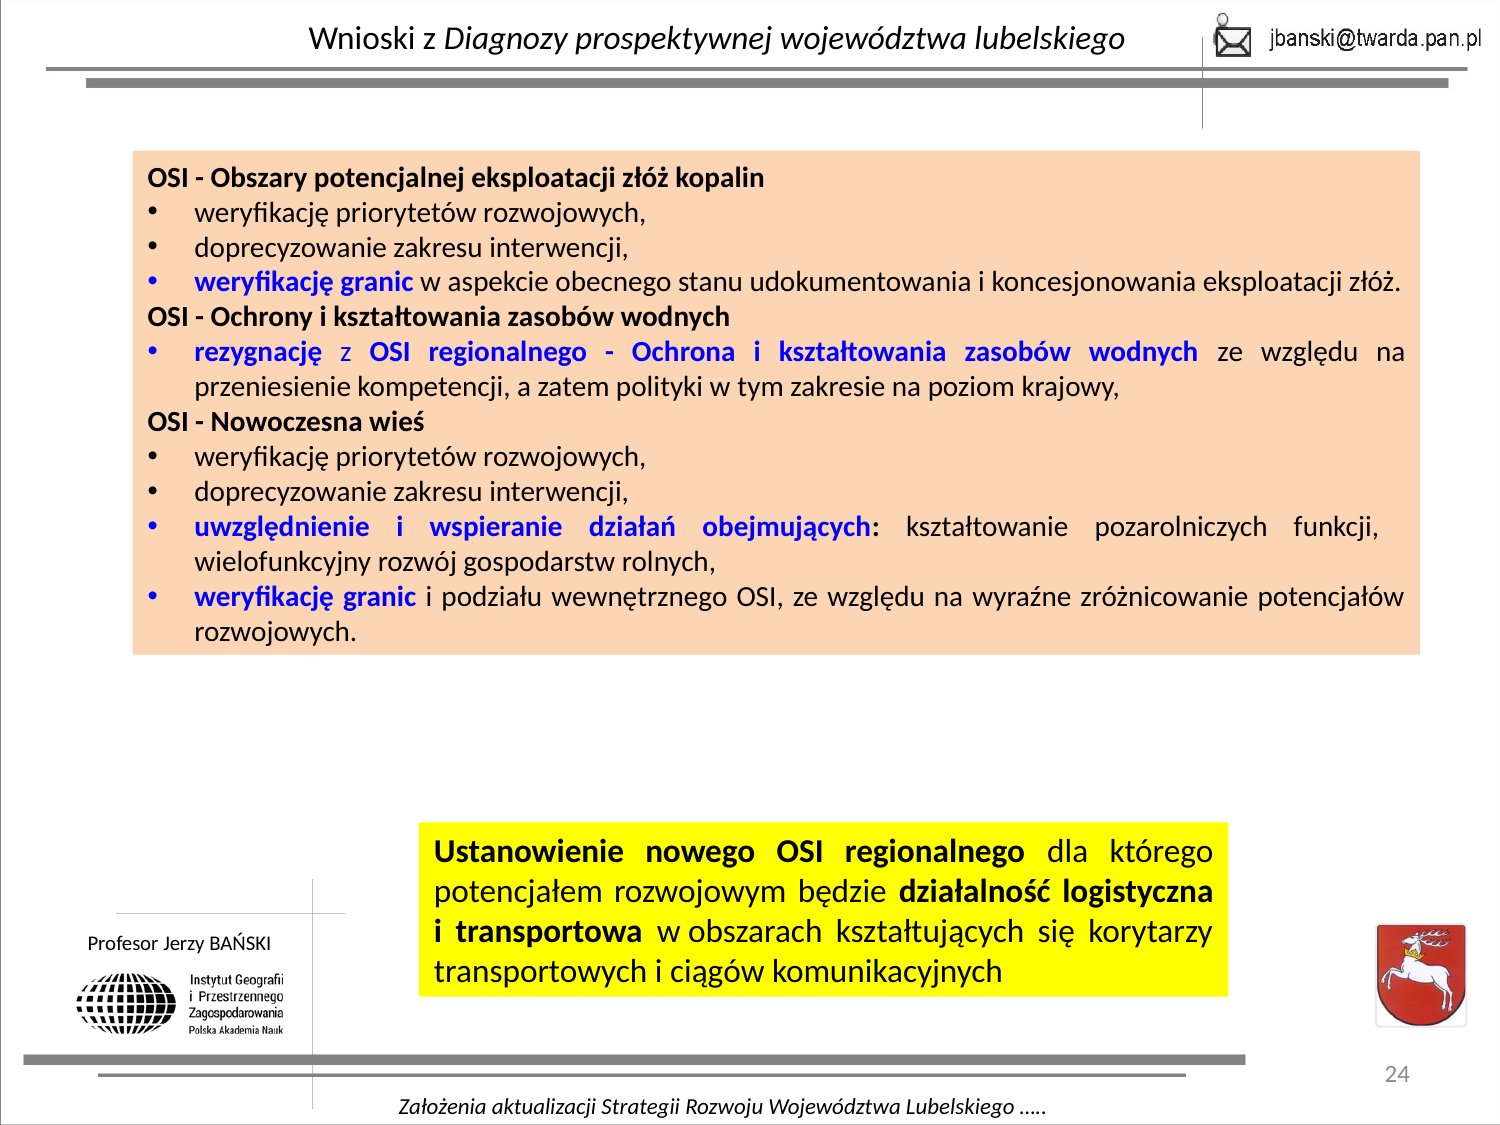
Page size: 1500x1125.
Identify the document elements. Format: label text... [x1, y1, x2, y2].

text_box OSI - Obszary potencjalnej eksploatacji złóż kopalin weryfikację priorytetów rozwojowych, doprecyzowanie zakresu interwencji, weryfikację granic w aspekcie obecnego stanu udokumentowania i koncesjonowania eksploatacji złóż. OSI - Ochrony i kształtowania zasobów wodnych rezygnację z OSI regionalnego - Ochrona i kształtowania zasobów wodnych ze względu na przeniesienie kompetencji, a zatem polityki w tym zakresie na poziom krajowy, OSI - Nowoczesna wieś weryfikację priorytetów rozwojowych, doprecyzowanie zakresu interwencji, uwzględnienie i wspieranie działań obejmujących: kształtowanie pozarolniczych funkcji, wielofunkcyjny rozwój gospodarstw rolnych, weryfikację granic i podziału wewnętrznego OSI, ze względu na wyraźne zróżnicowanie potencjałów rozwojowych. [132, 150, 1421, 655]
text_box Ustanowienie nowego OSI regionalnego dla którego potencjałem rozwojowym będzie działalność logistyczna i transportowa w obszarach kształtujących się korytarzy transportowych i ciągów komunikacyjnych [419, 822, 1229, 997]
text_box Założenia aktualizacji Strategii Rozwoju Województwa Lubelskiego ….. [348, 1079, 1099, 1125]
picture [0, 0, 1500, 1125]
slide_number 24 [1074, 1042, 1425, 1103]
text_box Profesor Jerzy BAŃSKI [72, 921, 287, 962]
text_box Wnioski z Diagnozy prospektywnej województwa lubelskiego [293, 8, 1156, 64]
